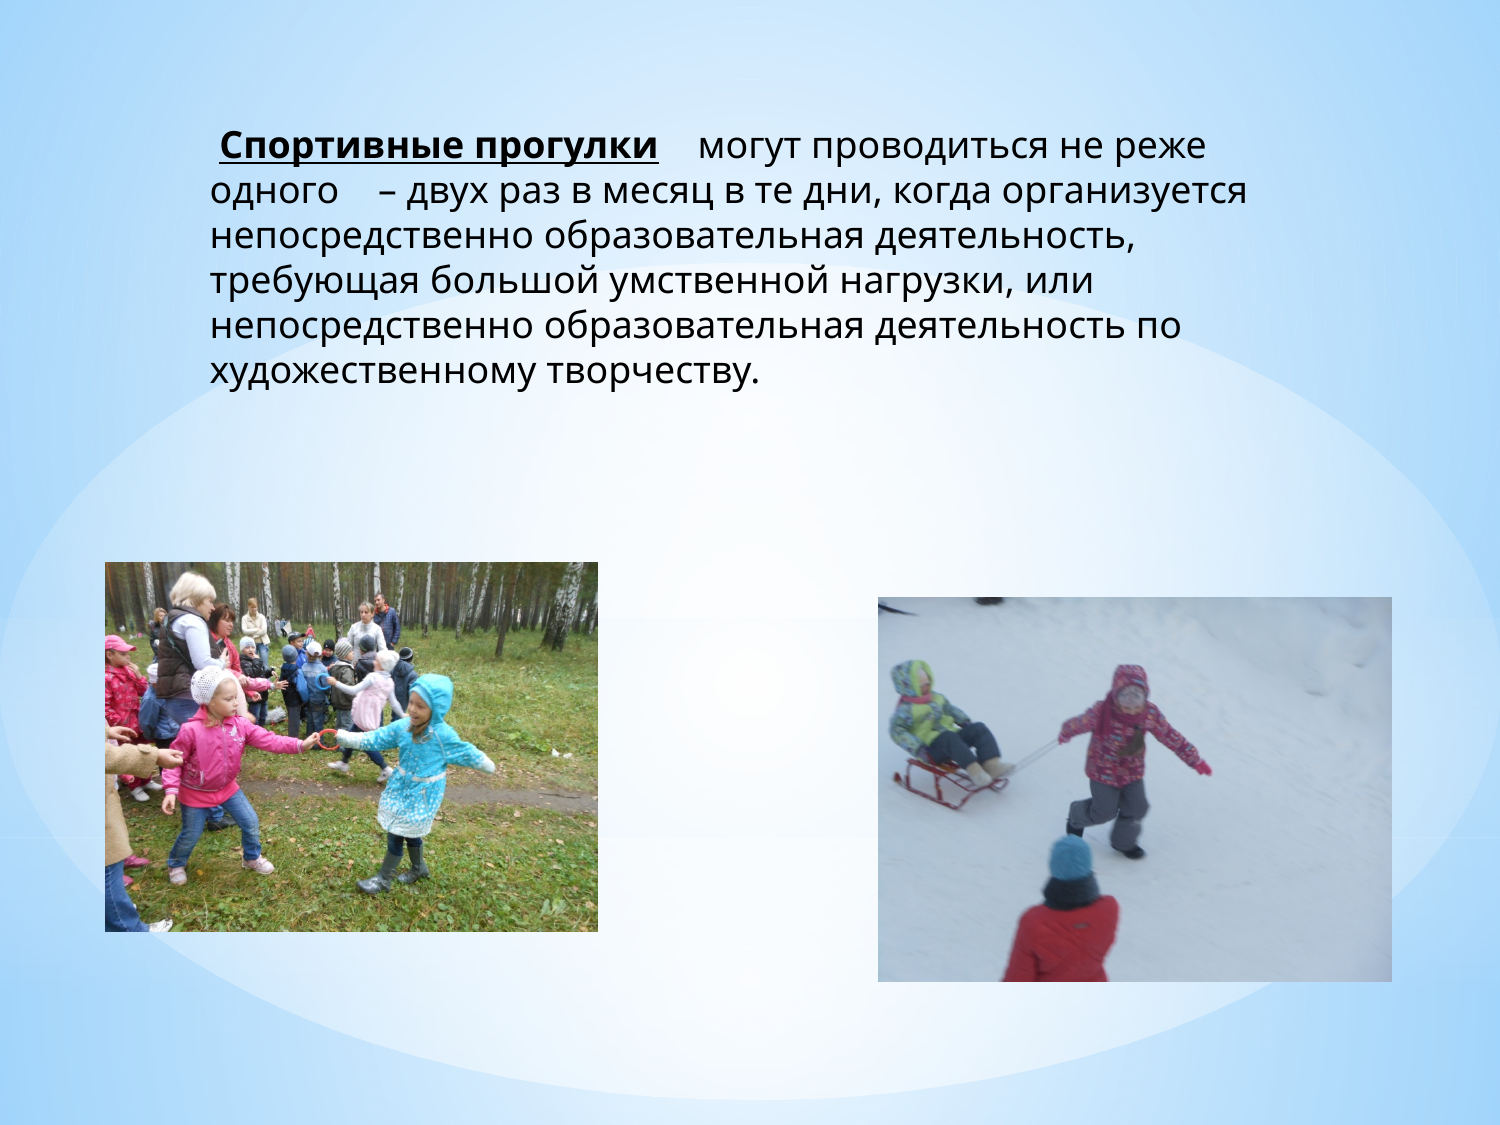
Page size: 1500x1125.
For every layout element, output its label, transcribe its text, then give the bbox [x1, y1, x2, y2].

text_box Спортивные прогулки могут проводиться не реже одного – двух раз в месяц в те дни, когда организуется непосредственно образовательная деятельность, требующая большой умственной нагрузки, или непосредственно образовательная деятельность по художественному творчеству. [194, 113, 1317, 399]
picture [878, 597, 1392, 983]
picture [105, 562, 598, 932]
